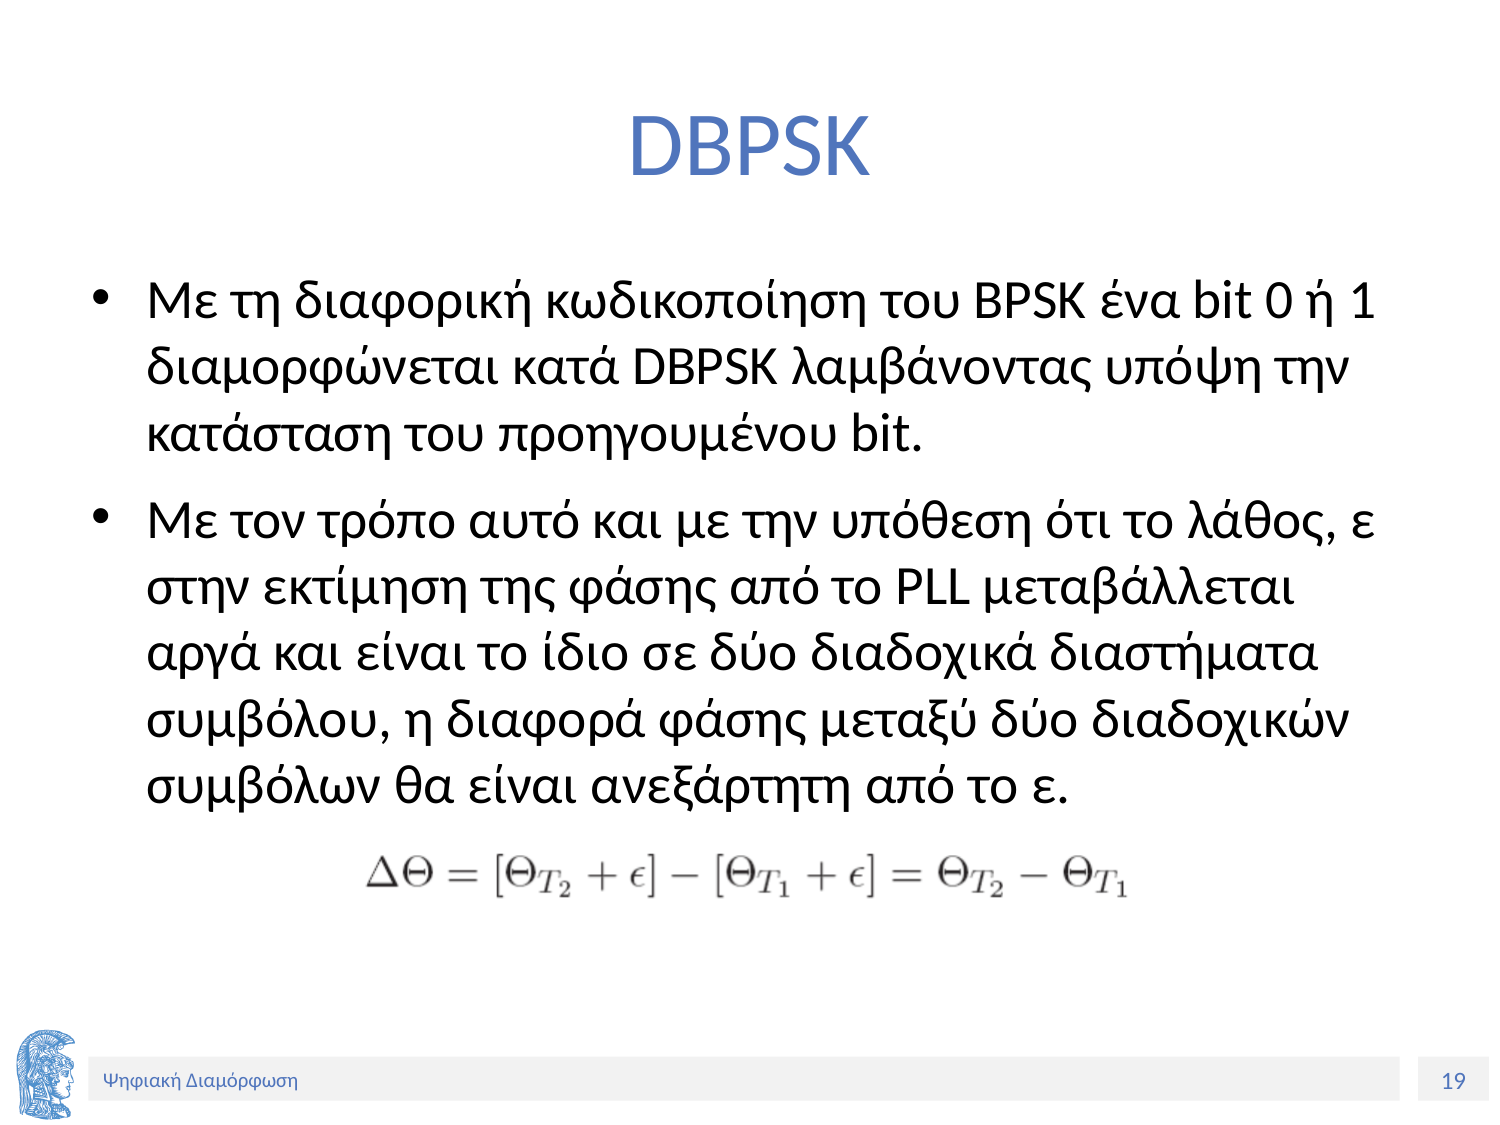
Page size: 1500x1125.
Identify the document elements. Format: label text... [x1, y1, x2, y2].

picture [359, 833, 1141, 921]
list Με τη διαφορική κωδικοποίηση του BPSK ένα bit 0 ή 1 διαμορφώνεται κατά DBPSK λαμβάνοντας υπόψη την κατάσταση του προηγουμένου bit. Με τον τρόπο αυτό και με την υπόθεση ότι το λάθος, ε στην εκτίμηση της φάσης από το PLL μεταβάλλεται αργά και είναι το ίδιο σε δύο διαδοχικά διαστήματα συμβόλου, η διαφορά φάσης μεταξύ δύο διαδοχικών συμβόλων θα είναι ανεξάρτητη από το ε. [76, 255, 1427, 835]
picture [9, 1026, 81, 1120]
title DBPSK [75, 45, 1425, 233]
